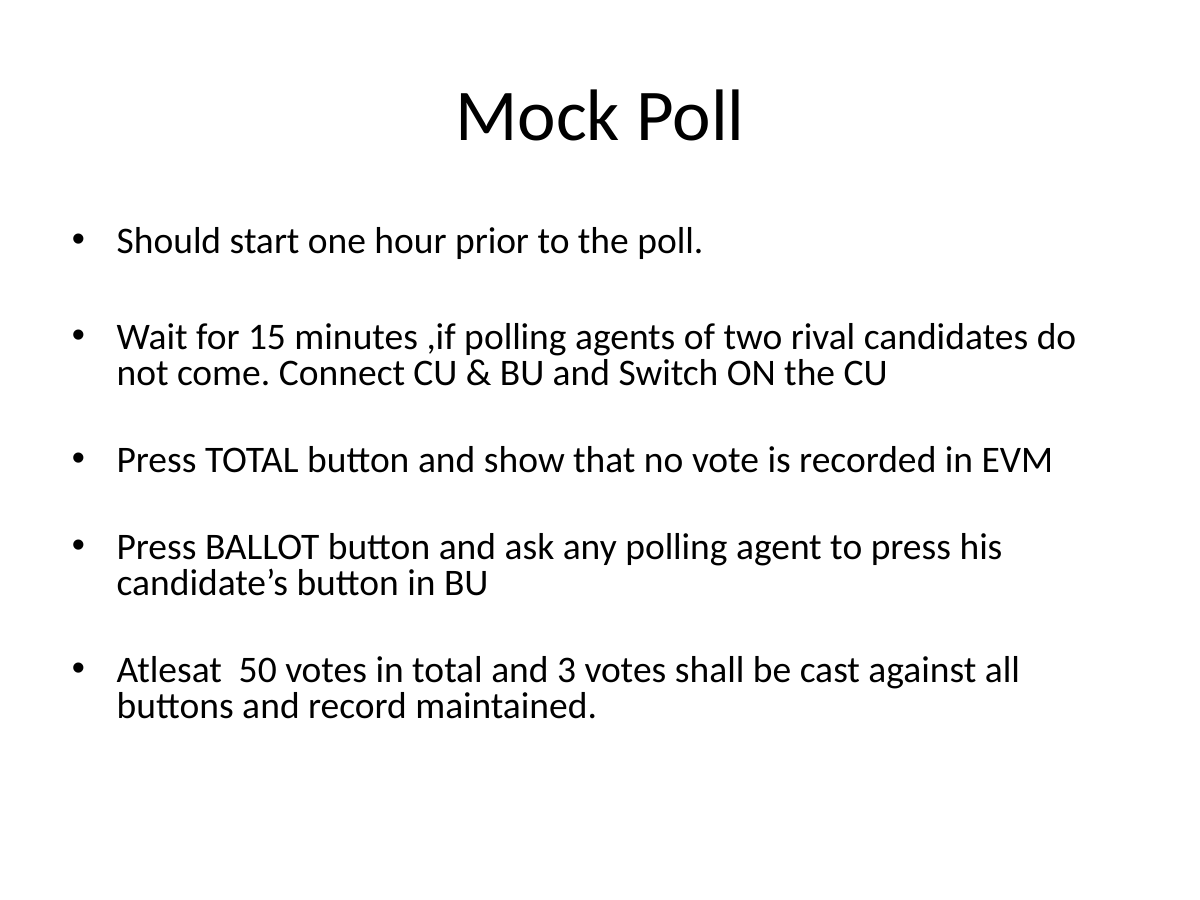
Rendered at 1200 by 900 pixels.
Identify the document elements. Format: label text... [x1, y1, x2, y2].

list Should start one hour prior to the poll. Wait for 15 minutes ,if polling agents of two rival candidates do not come. Connect CU & BU and Switch ON the CU Press TOTAL button and show that no vote is recorded in EVM Press BALLOT button and ask any polling agent to press his candidate’s button in BU Atlesat 50 votes in total and 3 votes shall be cast against all buttons and record maintained. [59, 209, 1141, 805]
title Mock Poll [59, 35, 1141, 187]
